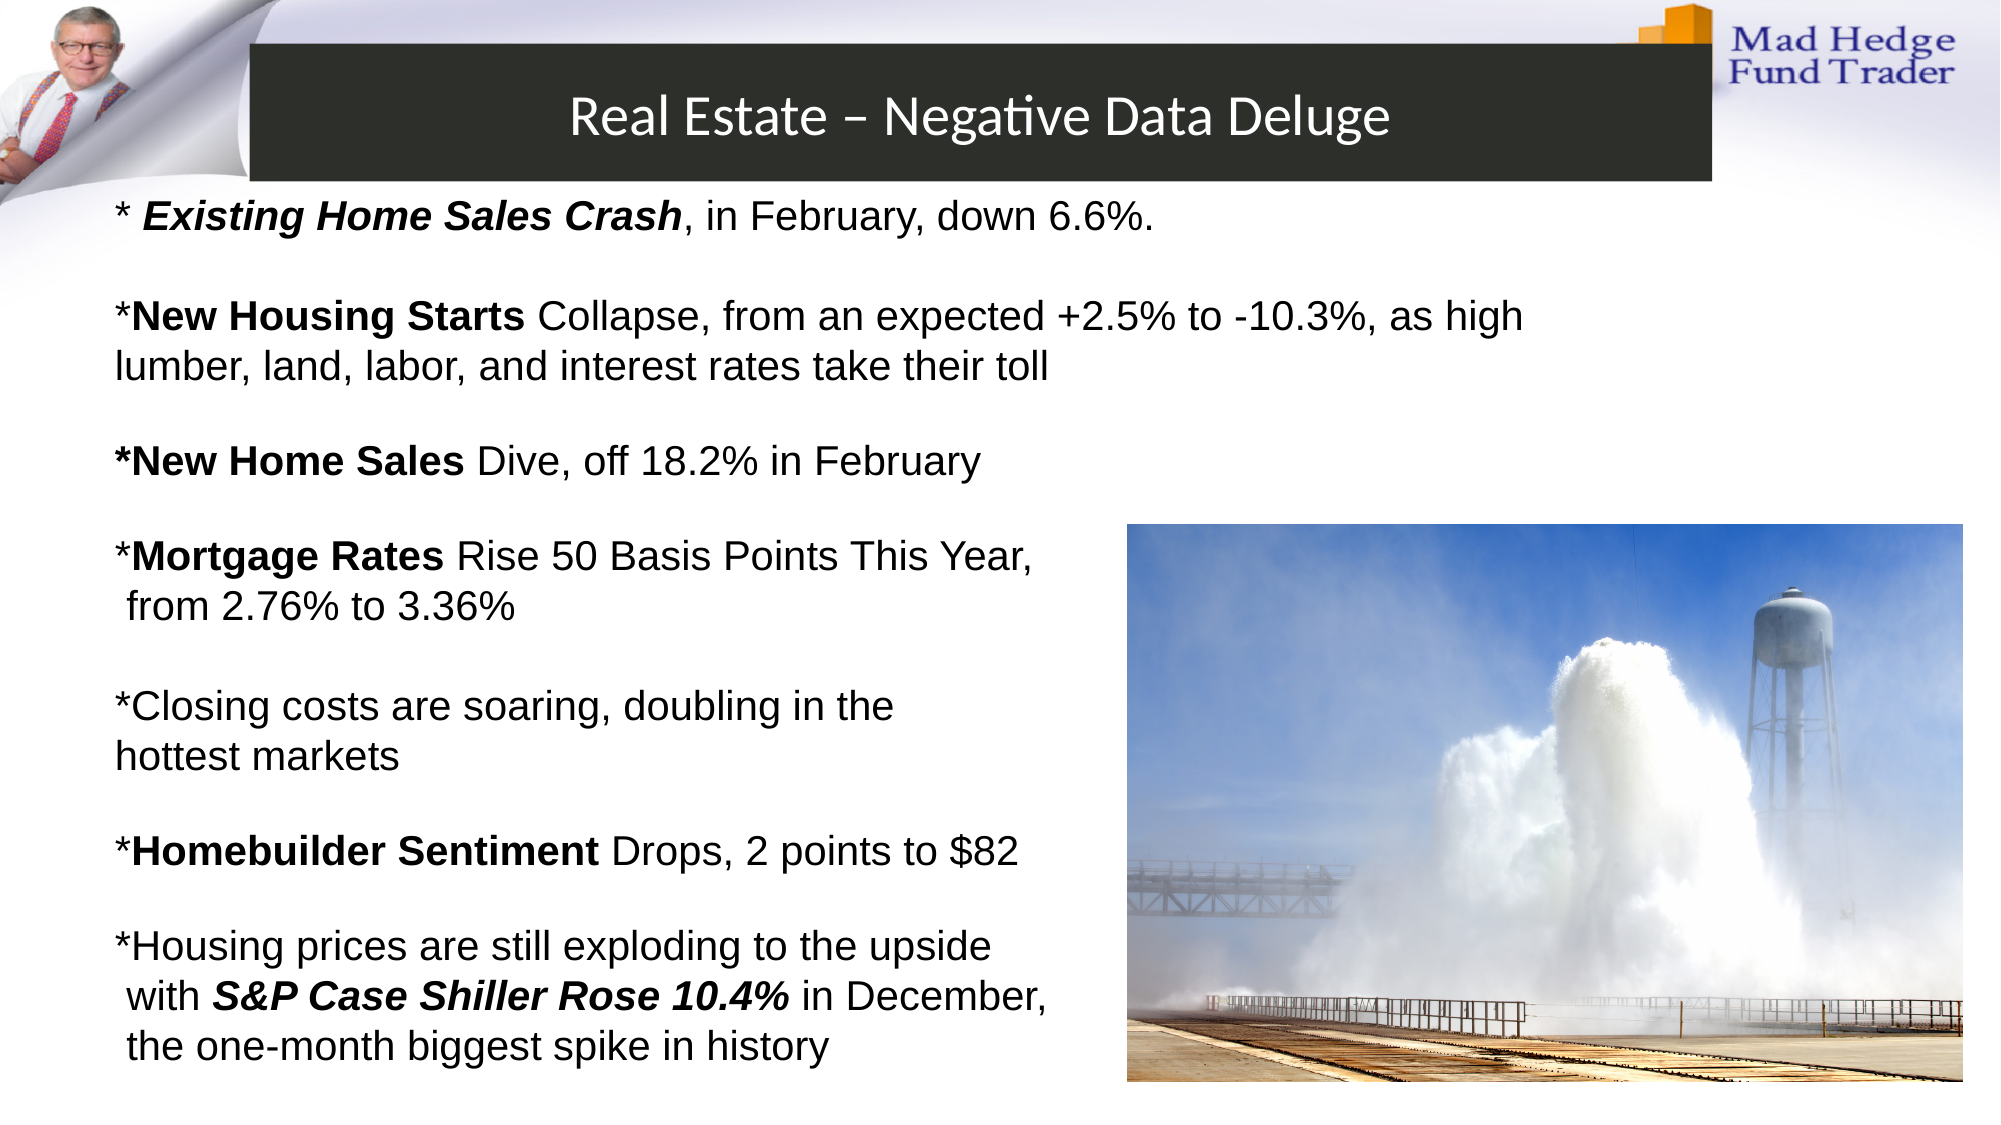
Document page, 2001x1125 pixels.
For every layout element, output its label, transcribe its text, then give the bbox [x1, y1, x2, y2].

picture [0, 0, 2000, 339]
list * Existing Home Sales Crash, in February, down 6.6%. *New Housing Starts Collapse, from an expected +2.5% to -10.3%, as high lumber, land, labor, and interest rates take their toll *New Home Sales Dive, off 18.2% in February *Mortgage Rates Rise 50 Basis Points This Year, from 2.76% to 3.36% *Closing costs are soaring, doubling in the hottest markets *Homebuilder Sentiment Drops, 2 points to $82 *Housing prices are still exploding to the upside with S&P Case Shiller Rose 10.4% in December, the one-month biggest spike in history [99, 181, 1688, 1013]
title Real Estate – Negative Data Deluge [249, 43, 1713, 182]
picture [1127, 524, 1963, 1082]
